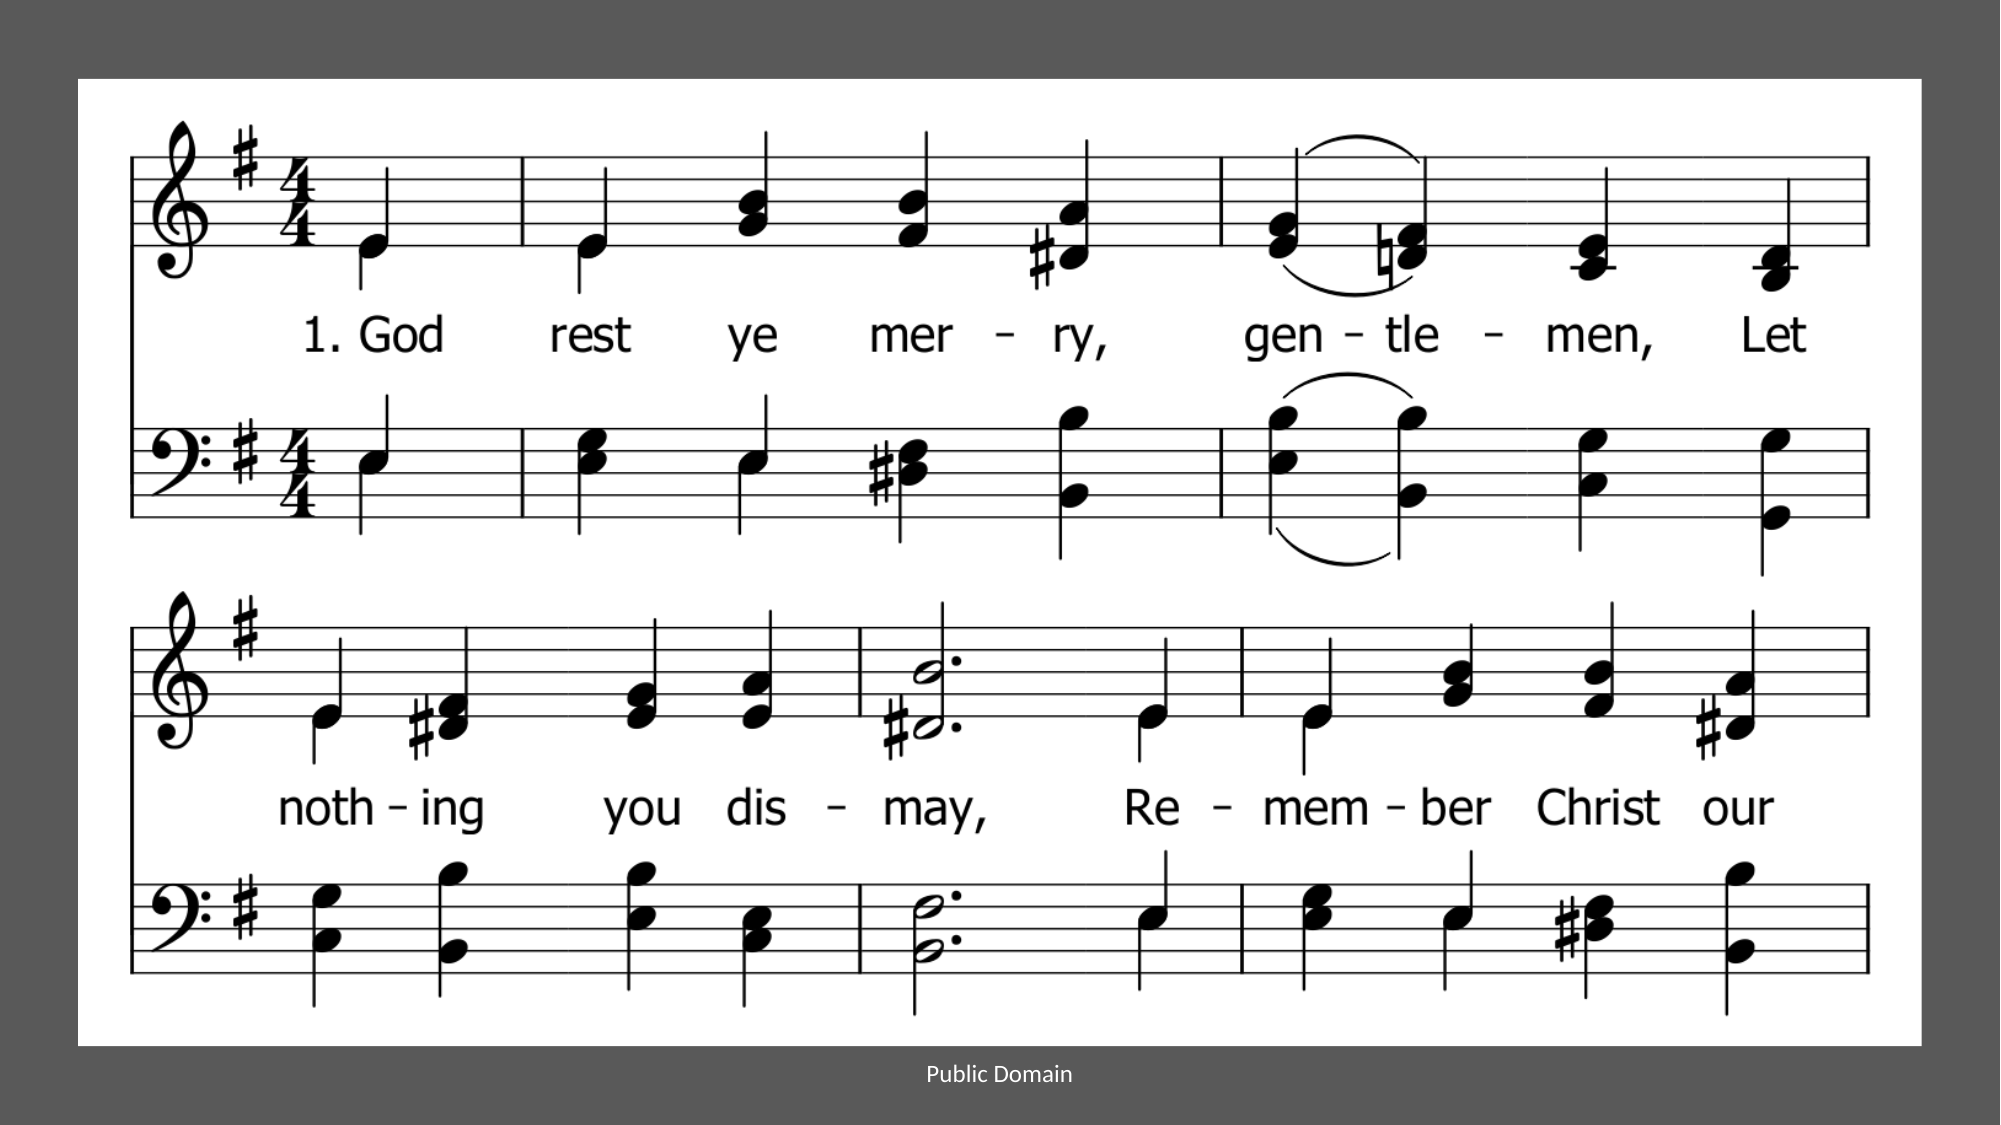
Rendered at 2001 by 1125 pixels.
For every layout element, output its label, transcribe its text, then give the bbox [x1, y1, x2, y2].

text_box [0, 0, 2000, 1125]
text_box [77, 78, 1923, 1047]
picture [129, 105, 1871, 1020]
footer Public Domain [662, 1042, 1338, 1103]
